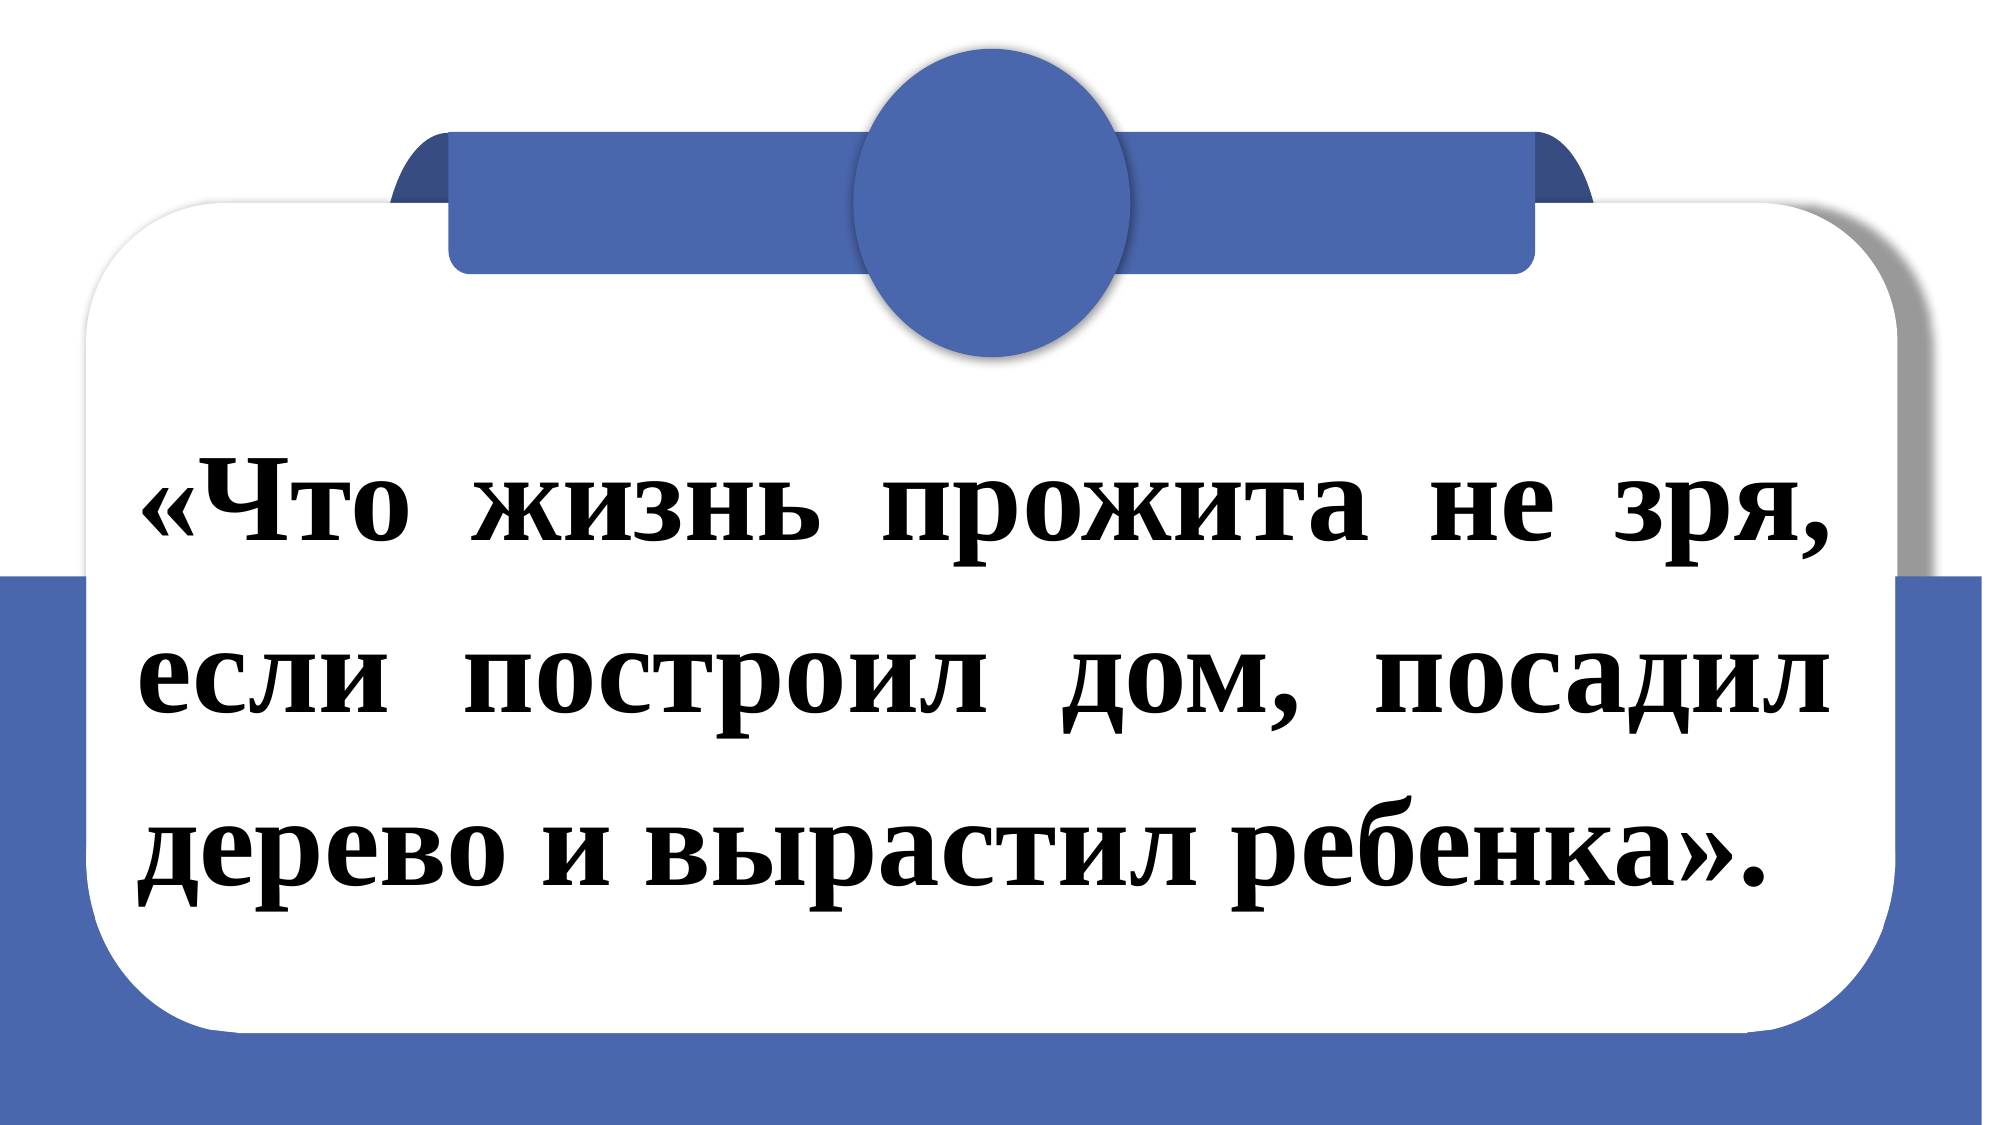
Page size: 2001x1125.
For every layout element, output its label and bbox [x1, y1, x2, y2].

text_box [0, 48, 1982, 1125]
